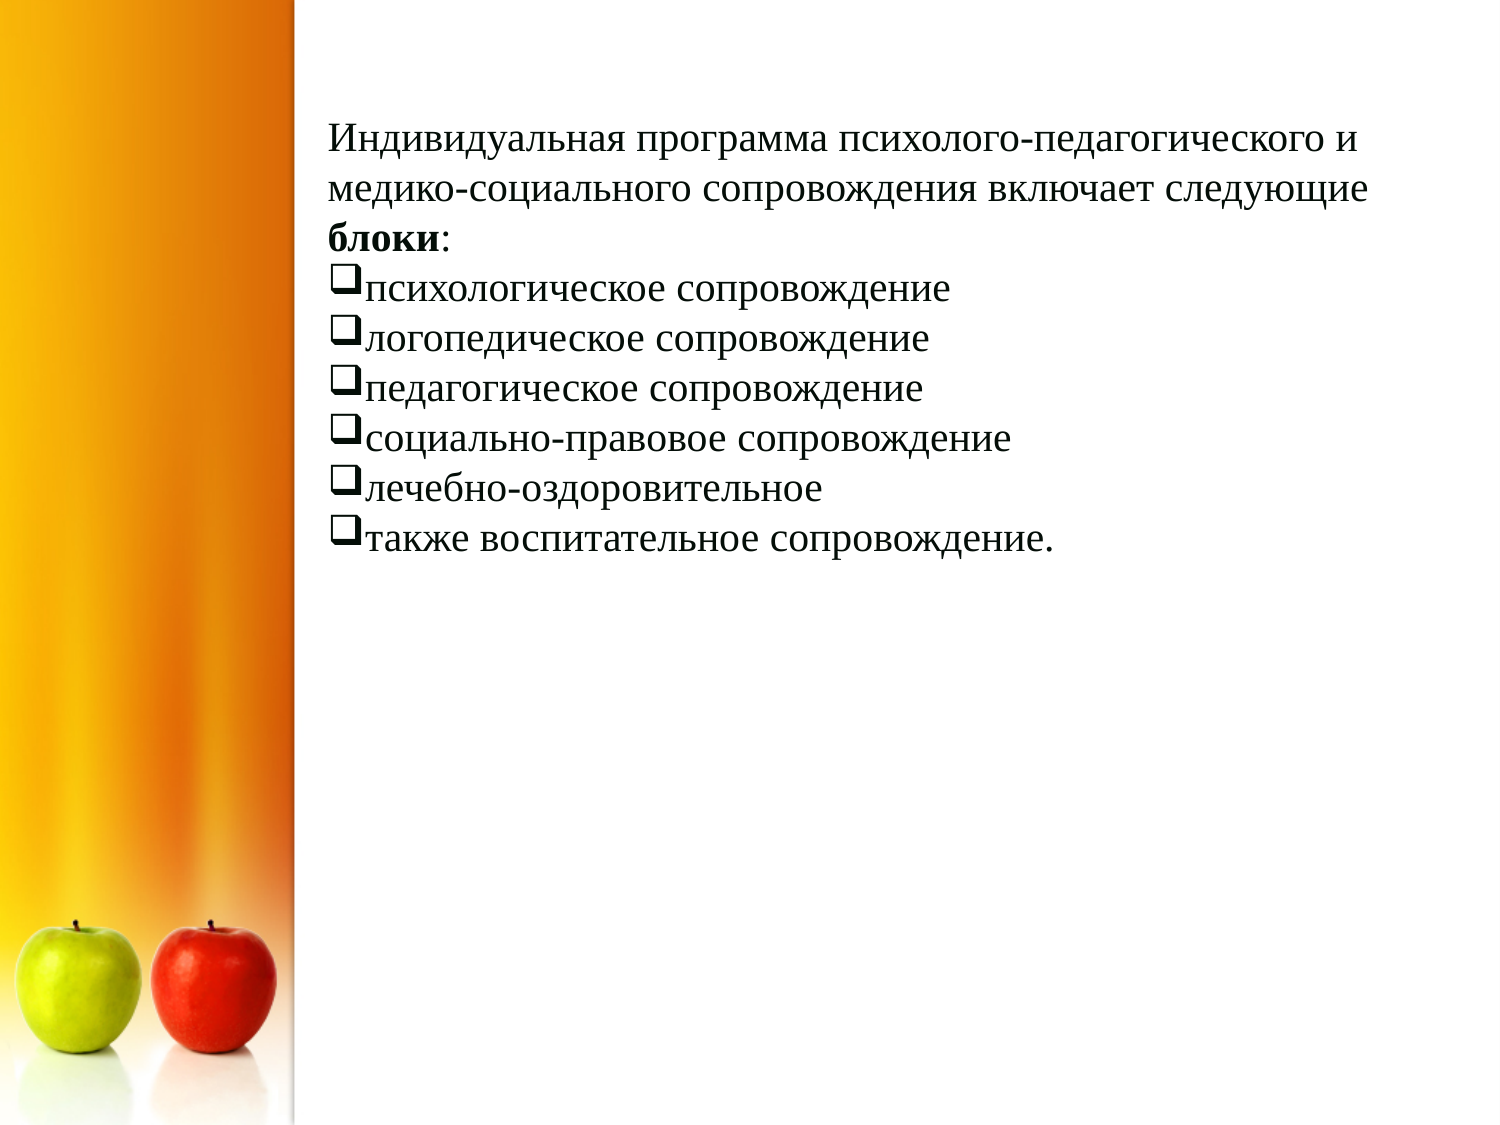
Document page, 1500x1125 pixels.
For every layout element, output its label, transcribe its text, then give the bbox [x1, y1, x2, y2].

picture [0, 0, 1500, 1125]
text_box Индивидуальная программа психолого-педагогического и медико-социального сопровождения включает следующие блоки: психологическое сопровождение логопедическое сопровождение педагогическое сопровождение социально-правовое сопровождение лечебно-оздоровительное также воспитательное сопровождение. [312, 102, 1412, 598]
